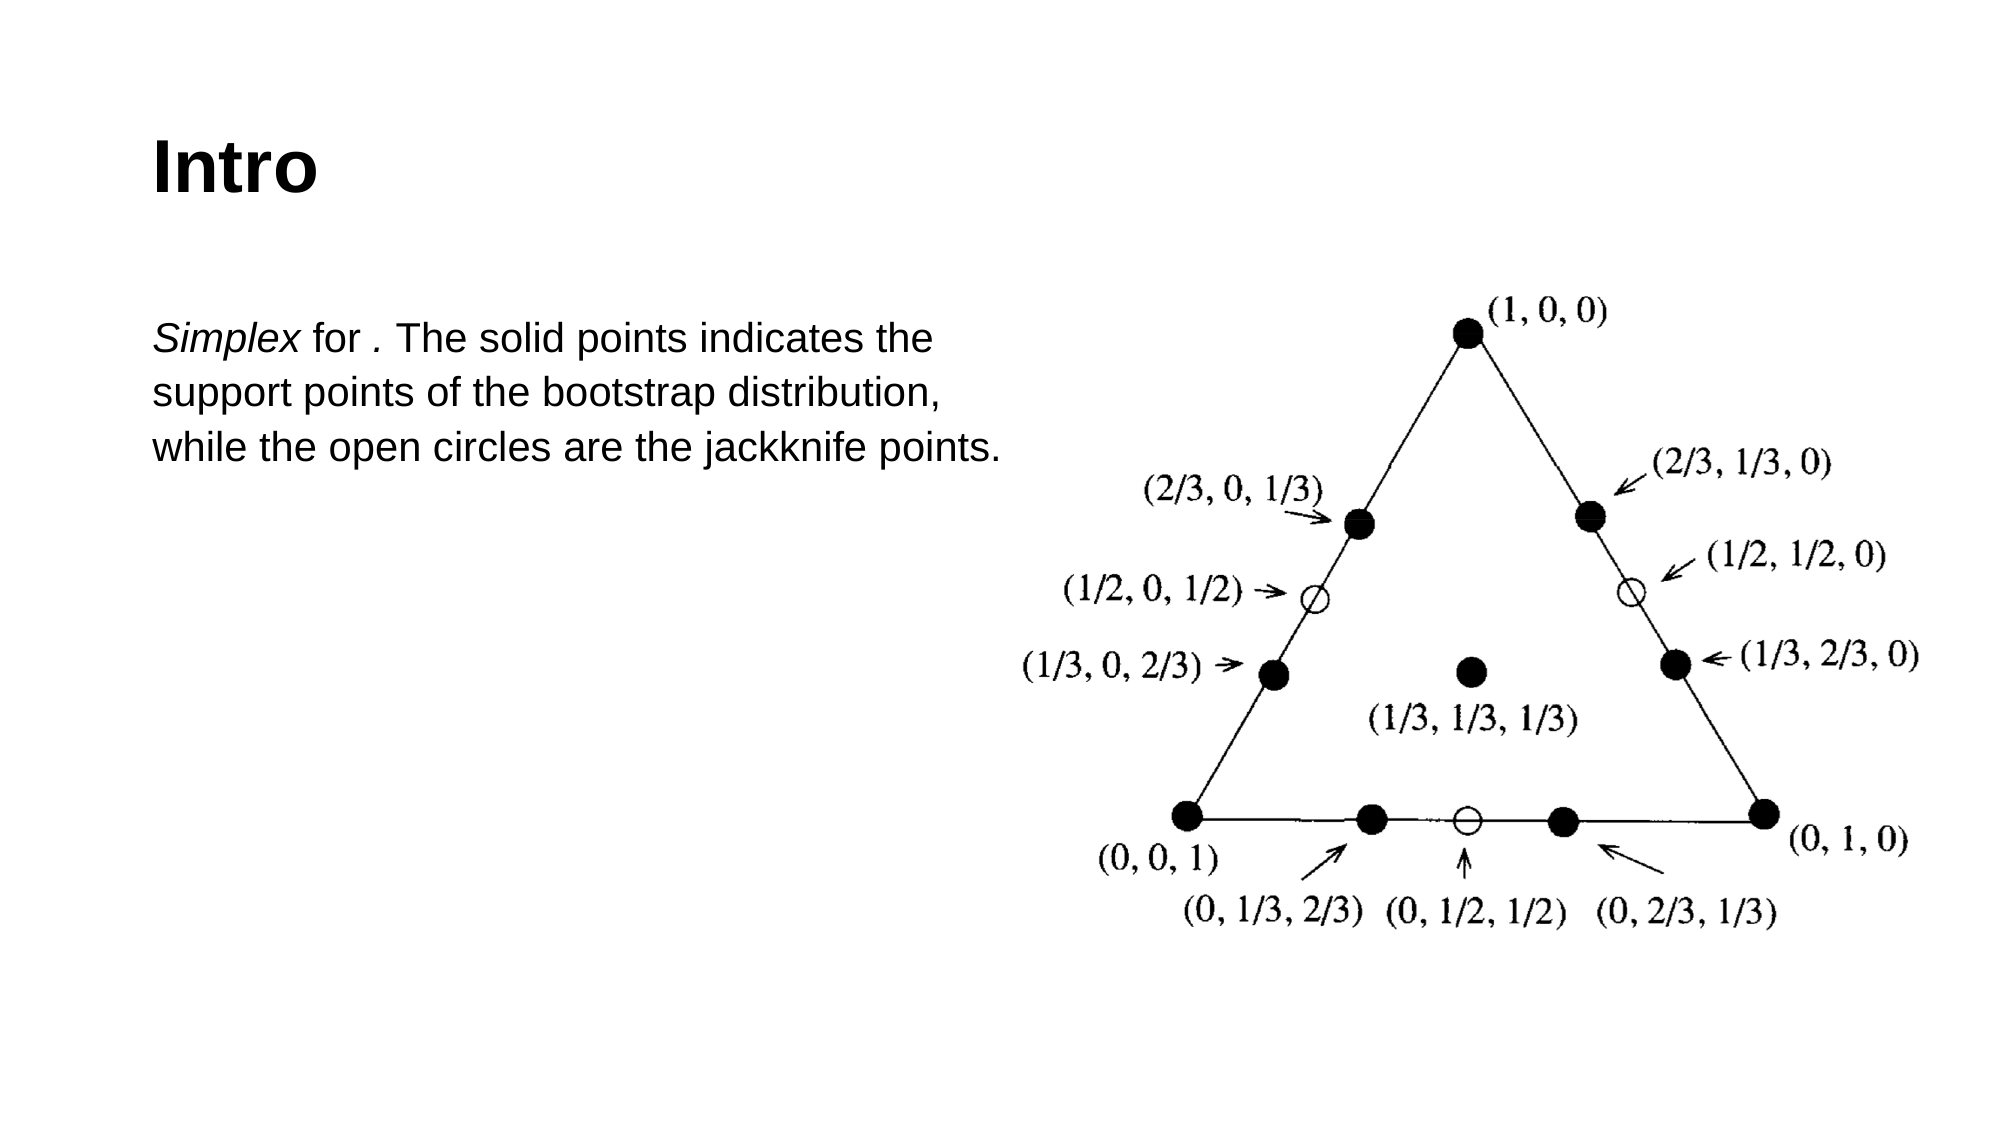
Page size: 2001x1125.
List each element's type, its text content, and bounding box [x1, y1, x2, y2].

title Intro [137, 59, 1863, 278]
picture [999, 277, 1937, 943]
